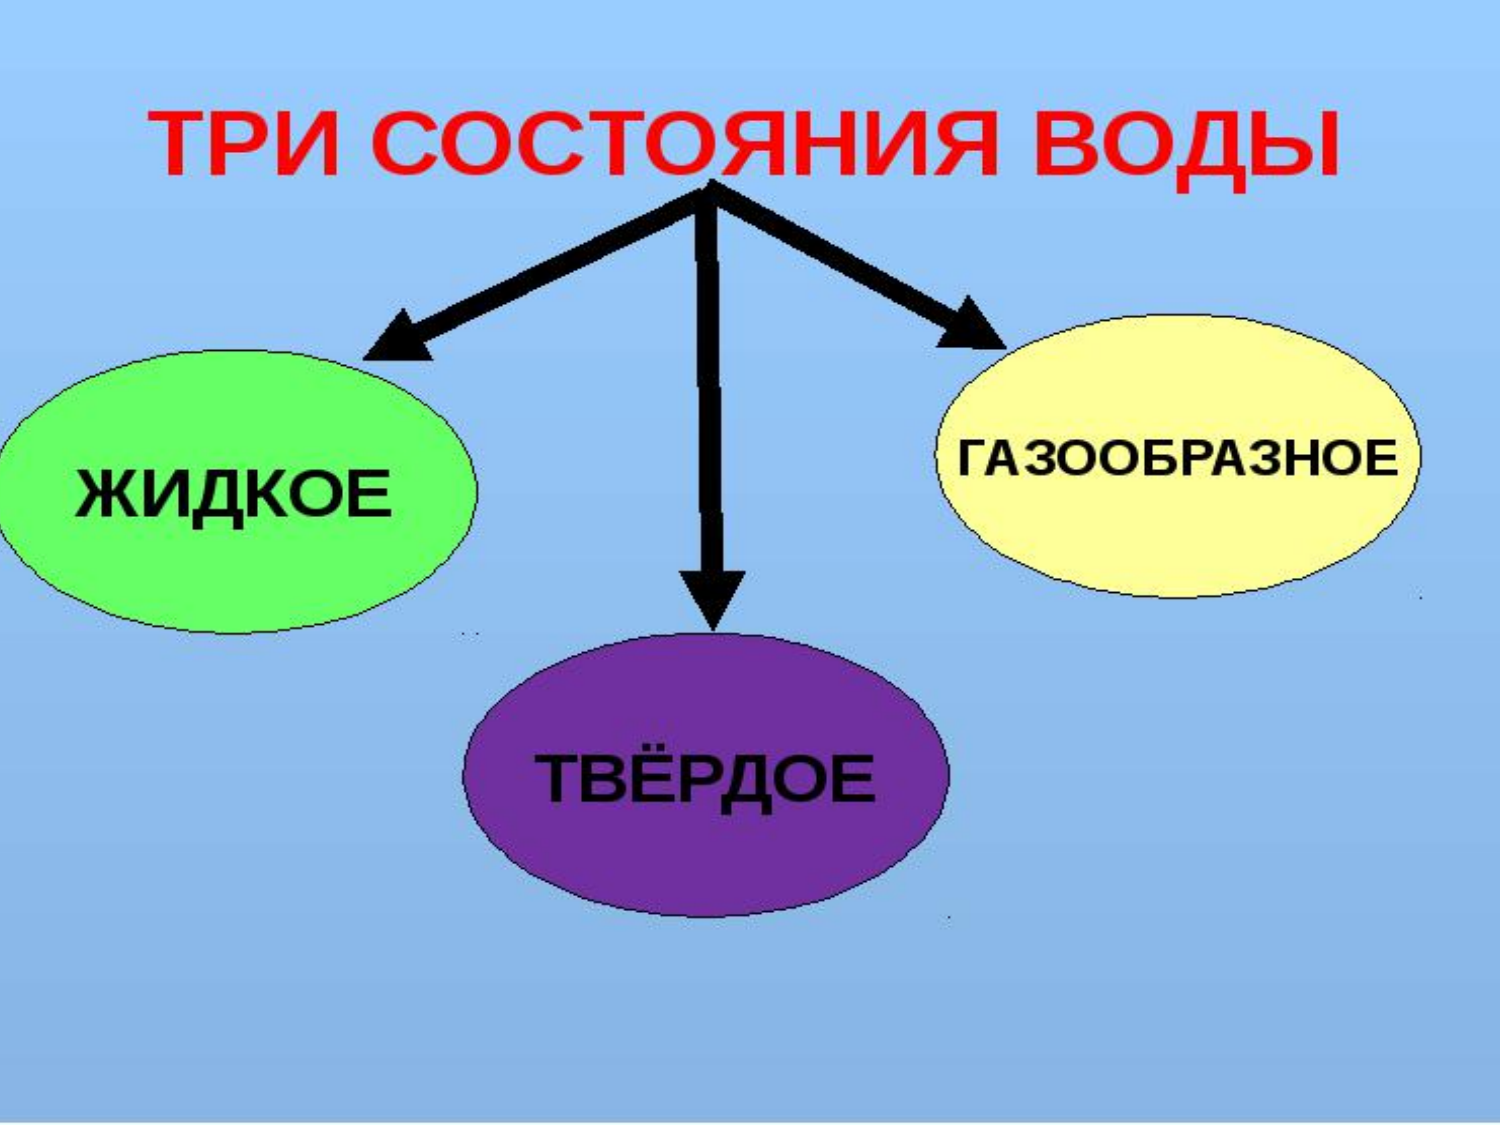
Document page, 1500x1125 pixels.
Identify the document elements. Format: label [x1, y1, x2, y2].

list [0, 0, 1500, 1125]
